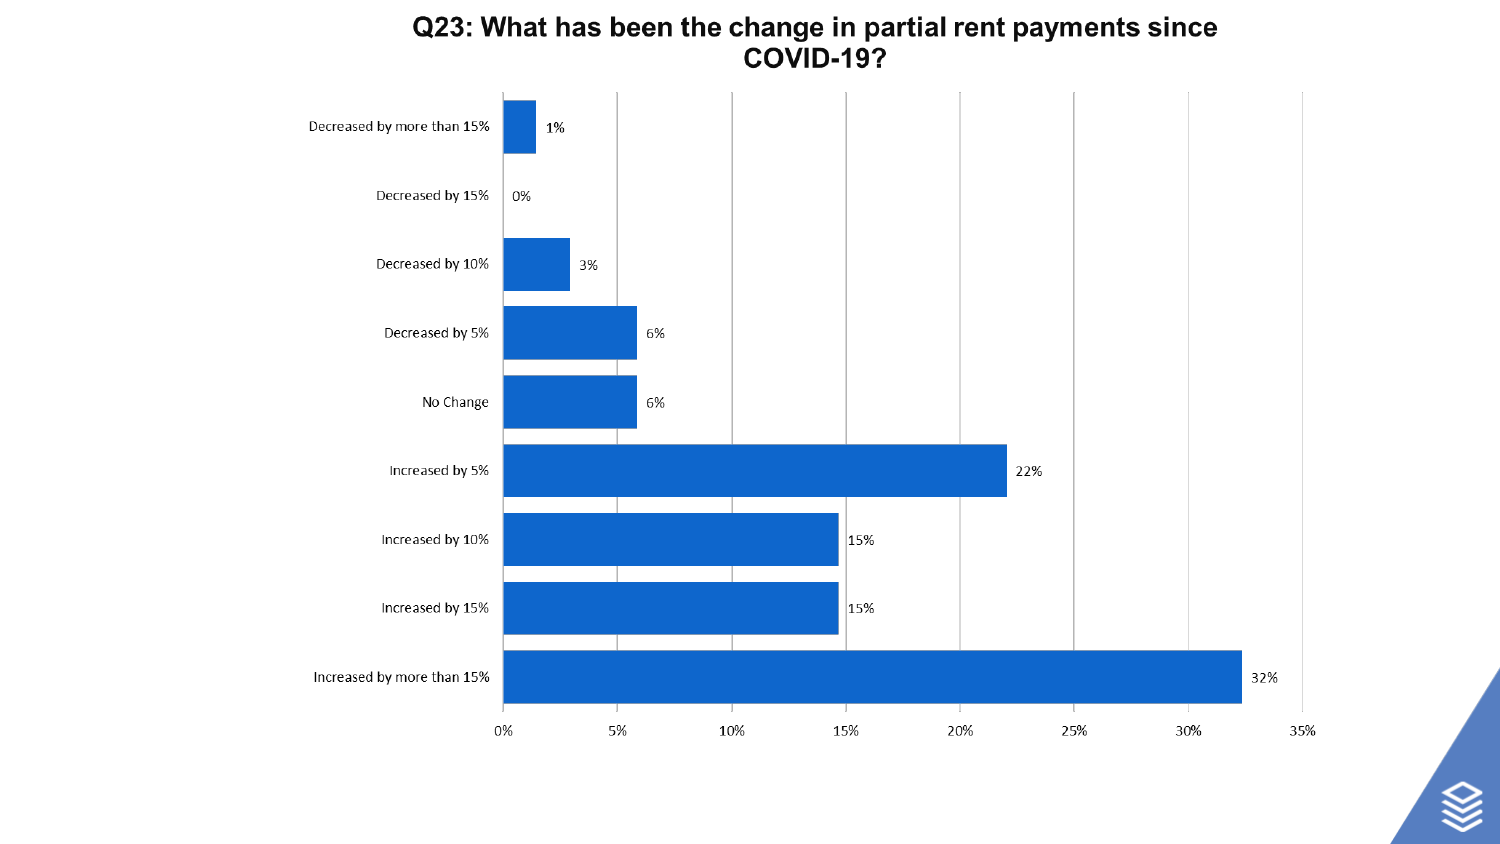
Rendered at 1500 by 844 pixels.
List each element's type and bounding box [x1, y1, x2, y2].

picture [298, 0, 1332, 750]
picture [1387, 662, 1500, 844]
